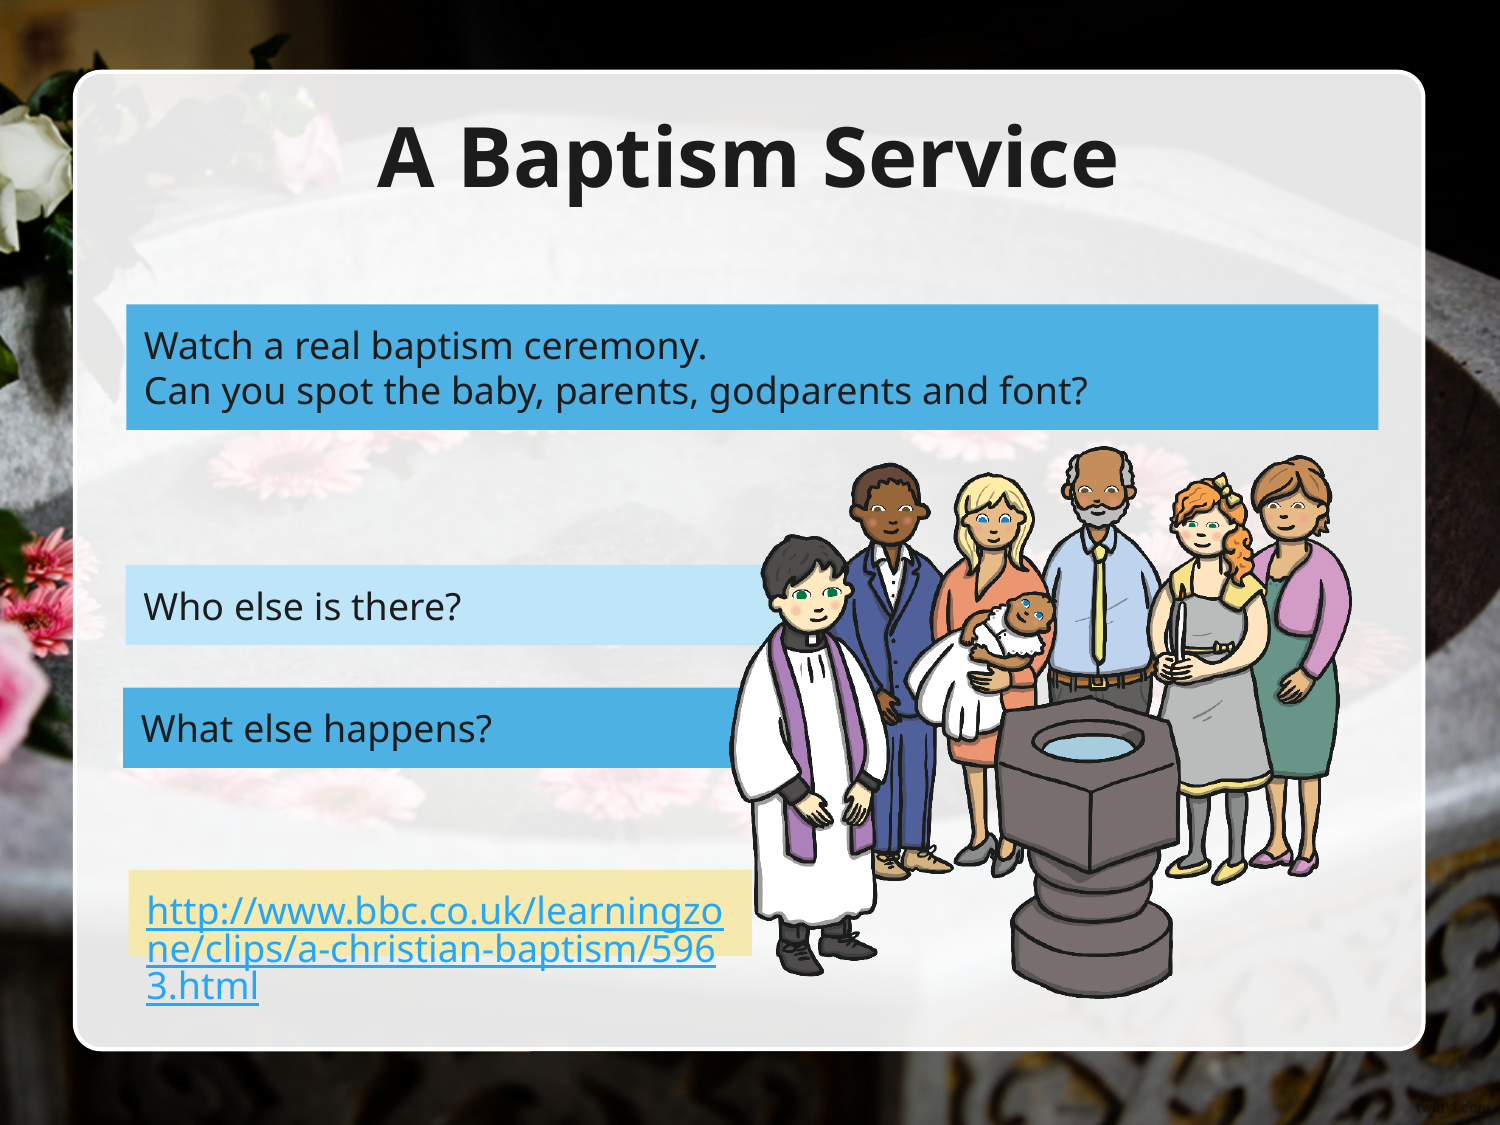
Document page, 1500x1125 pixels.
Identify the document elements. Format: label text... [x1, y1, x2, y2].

text_box http://www.bbc.co.uk/learningzone/clips/a-christian-baptism/5963.html [128, 868, 729, 957]
text_box Watch a real baptism ceremony. Can you spot the baby, parents, godparents and font? [125, 303, 1379, 431]
picture [0, 0, 1500, 1125]
title A Baptism Service [73, 76, 1426, 244]
text_box What else happens? [122, 687, 729, 769]
text_box Who else is there? [125, 564, 729, 646]
